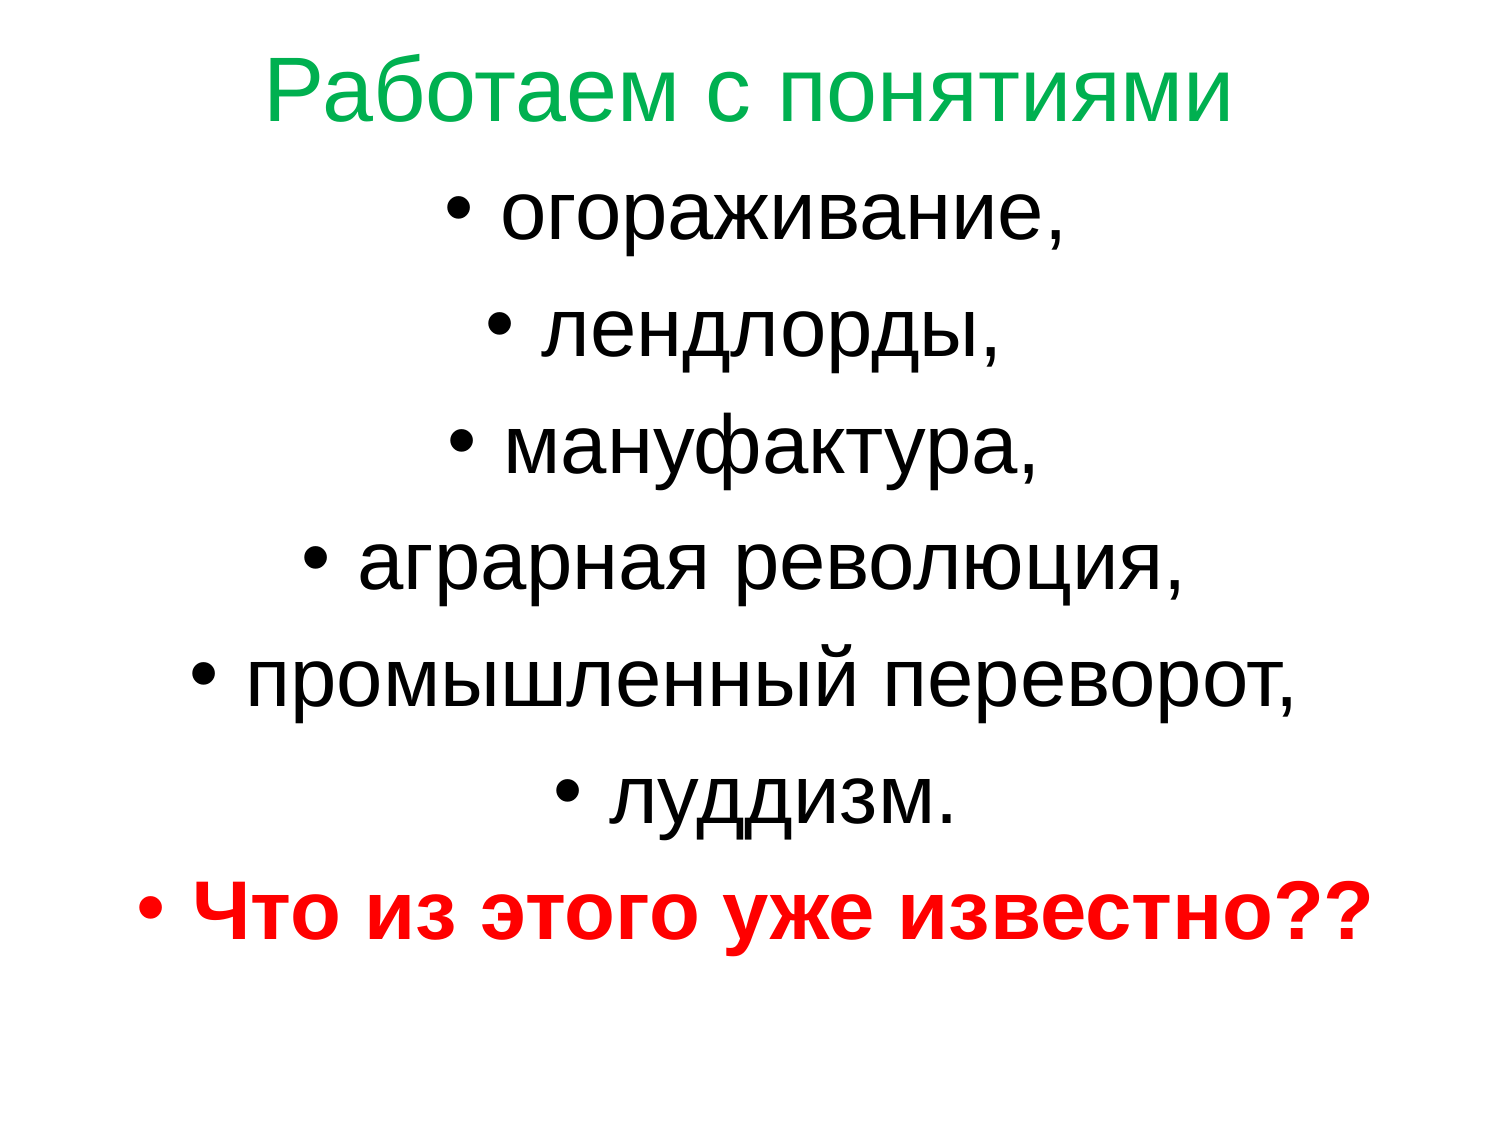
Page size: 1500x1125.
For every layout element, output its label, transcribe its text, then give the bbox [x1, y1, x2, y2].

title Работаем с понятиями [75, 45, 1425, 126]
list огораживание, лендлорды, мануфактура, аграрная революция, промышленный переворот, луддизм. Что из этого уже известно?? [41, 149, 1471, 1094]
